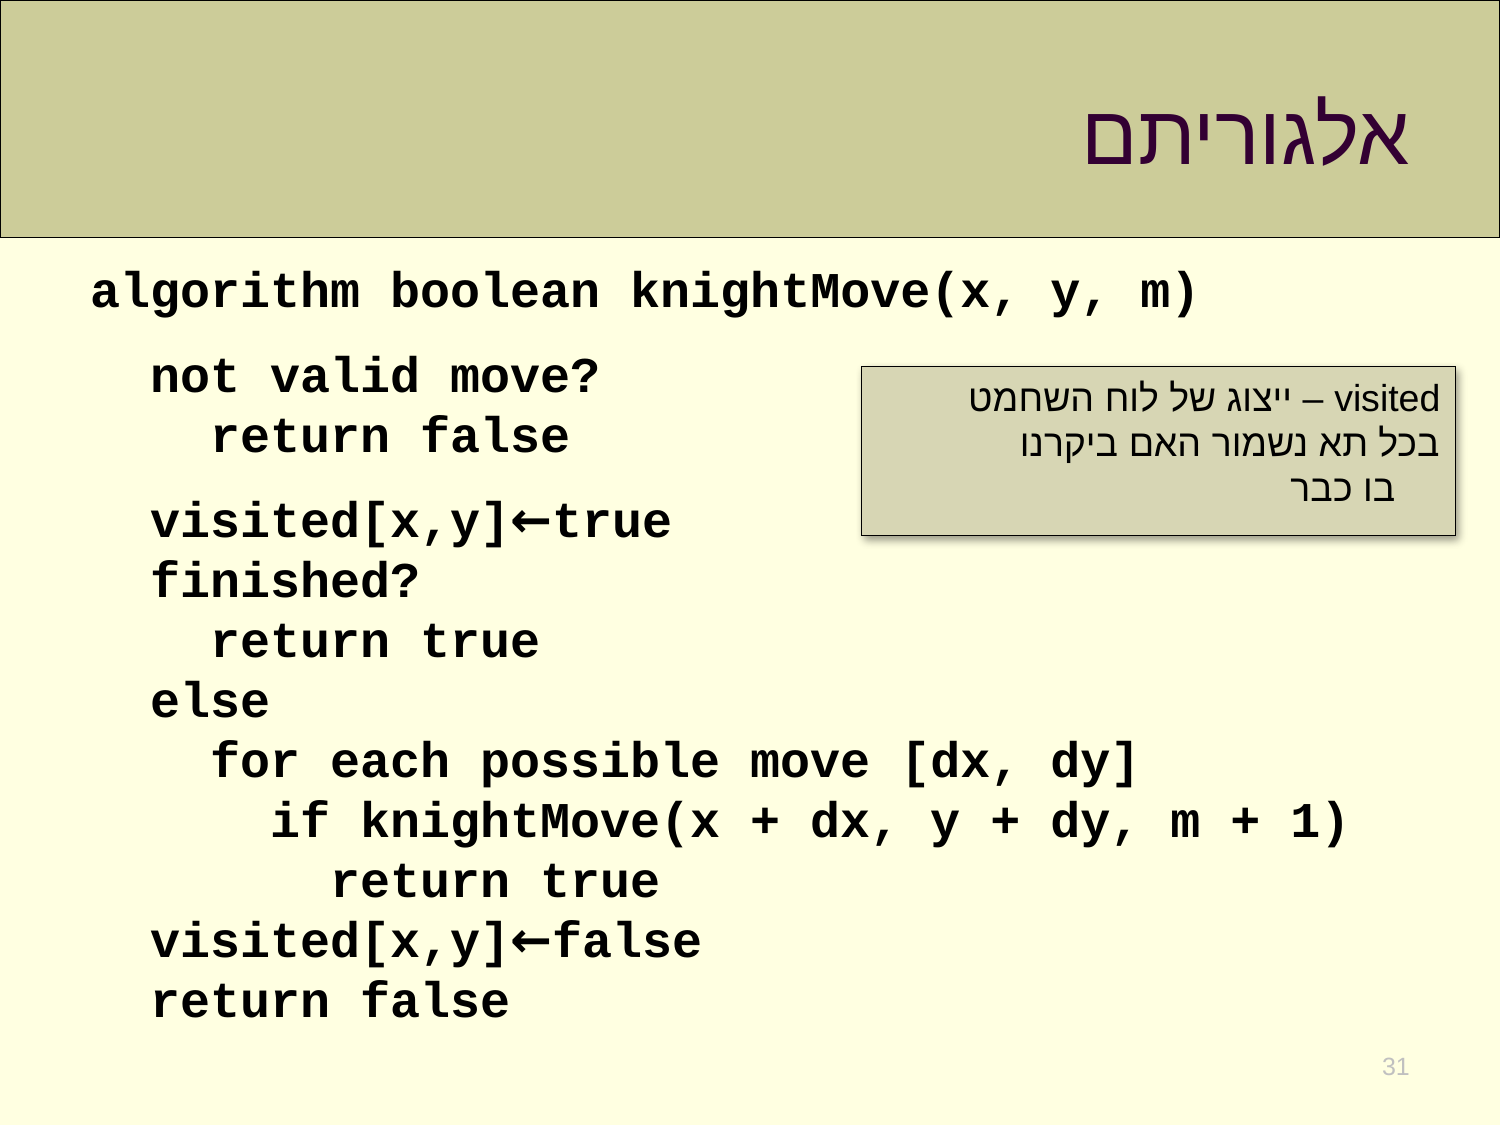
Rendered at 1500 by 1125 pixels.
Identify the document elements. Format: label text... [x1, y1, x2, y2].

text_box visited – ייצוג של לוח השחמט בכל תא נשמור האם ביקרנו בו כבר [861, 366, 1456, 536]
title אלגוריתם [74, 37, 1426, 226]
list algorithm boolean knightMove(x, y, m) not valid move? return false visited[x,y]←true finished? return true else for each possible move [dx, dy] if knightMove(x + dx, y + dy, m + 1) return true visited[x,y]←false return false [74, 249, 1426, 1051]
slide_number 31 [1074, 1042, 1425, 1103]
